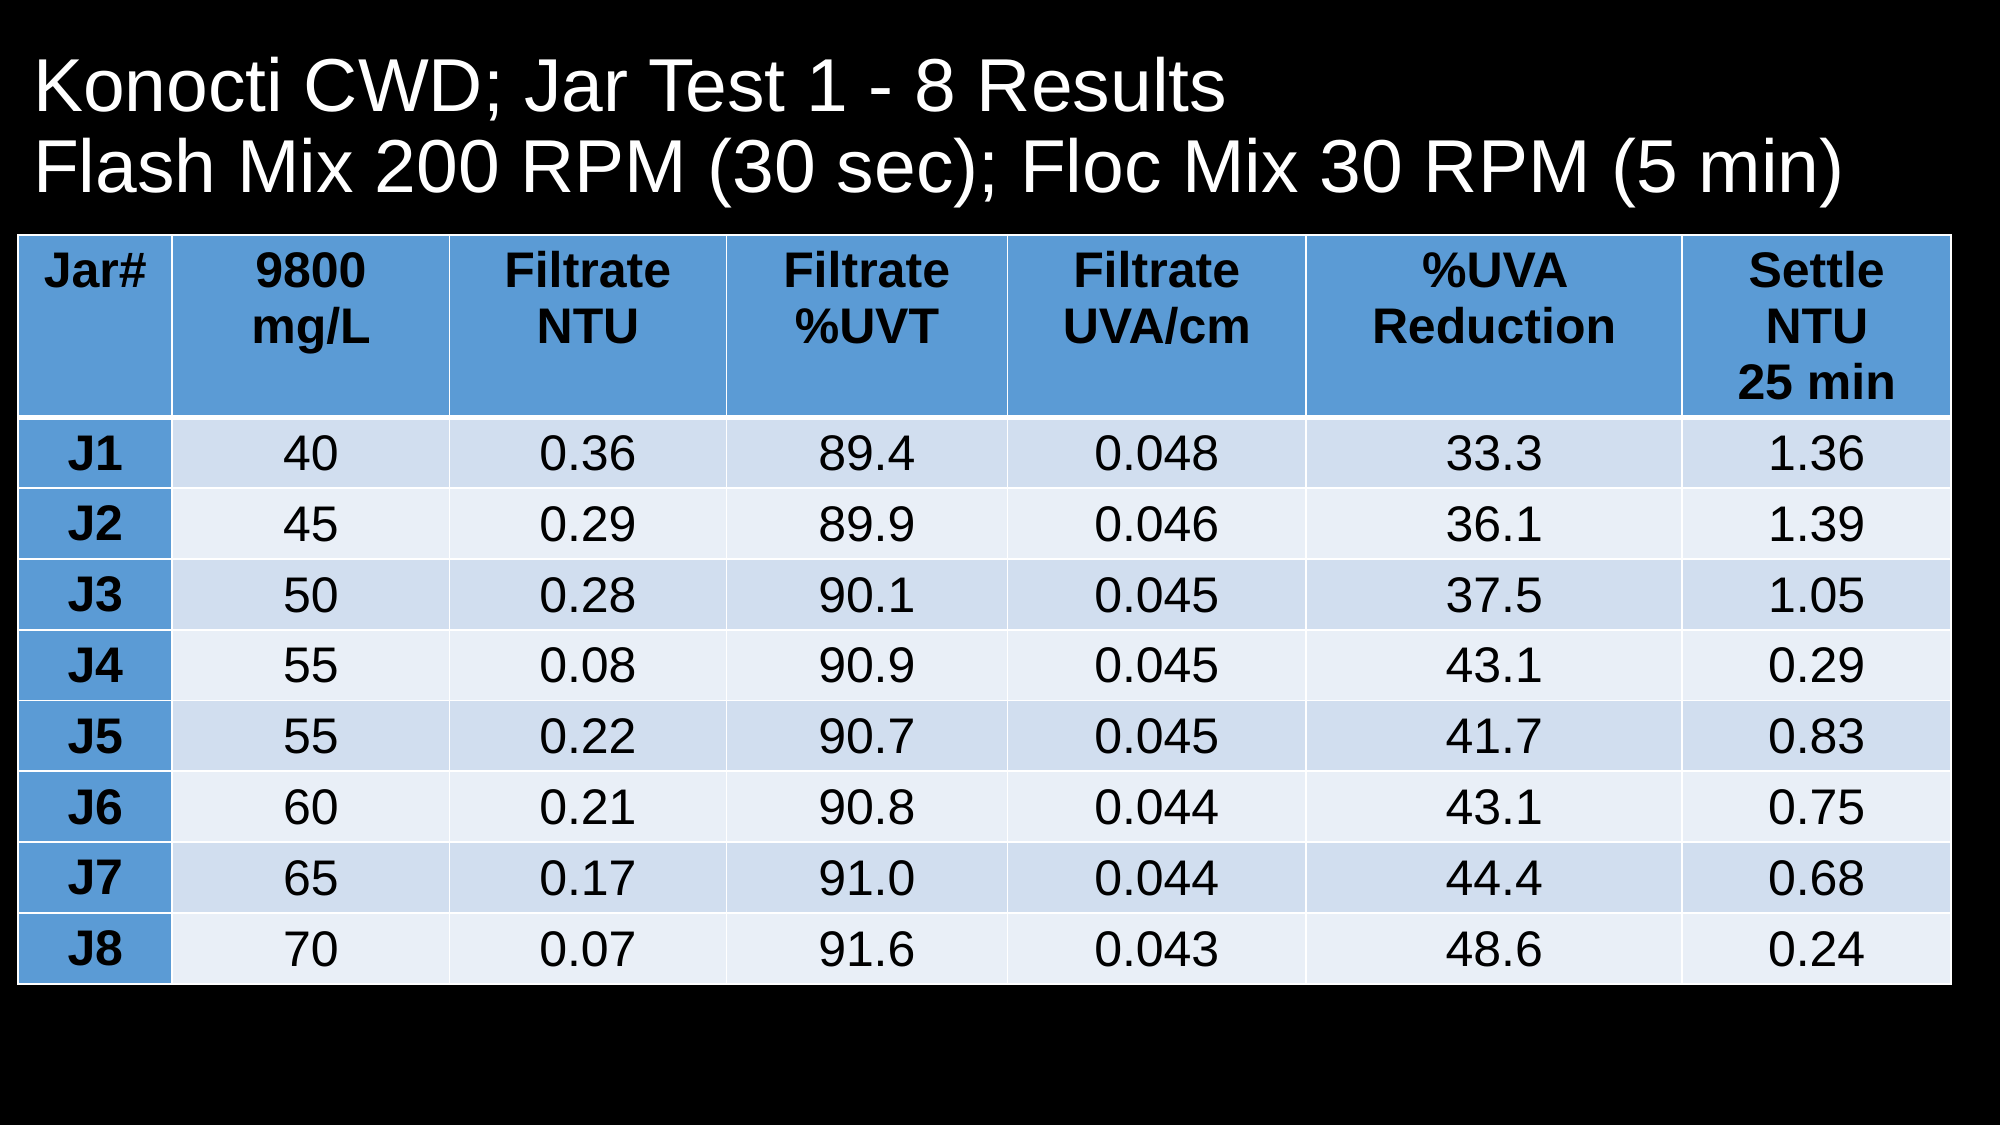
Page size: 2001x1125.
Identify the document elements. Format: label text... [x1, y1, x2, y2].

table_cell 0.044 [1008, 772, 1305, 841]
table_cell 0.36 [450, 420, 726, 487]
table_cell J8 [19, 914, 171, 983]
table_cell 48.6 [1307, 914, 1681, 983]
table_cell 0.22 [450, 701, 726, 770]
table_cell J6 [19, 772, 171, 841]
table_cell 0.29 [450, 489, 726, 558]
table_header Filtrate %UVT [727, 236, 1007, 415]
table_cell 89.4 [727, 420, 1007, 487]
table_cell 45 [173, 489, 449, 558]
table_cell 0.17 [450, 843, 726, 912]
table_cell 90.7 [727, 701, 1007, 770]
table_header %UVA Reduction [1307, 236, 1681, 415]
table_cell 0.045 [1008, 701, 1305, 770]
table_cell 33.3 [1307, 420, 1681, 487]
table_header Filtrate UVA/cm [1008, 236, 1305, 415]
table_cell 43.1 [1307, 631, 1681, 700]
table_cell J1 [19, 420, 171, 487]
table_cell 44.4 [1307, 843, 1681, 912]
table_cell 40 [173, 420, 449, 487]
title Konocti CWD; Jar Test 1 - 8 Results Flash Mix 200 RPM (30 sec); Floc Mix 30 RPM (5 min) [18, 19, 1973, 237]
table_cell 0.045 [1008, 631, 1305, 700]
table_cell 1.36 [1683, 420, 1950, 487]
table_cell 70 [173, 914, 449, 983]
table_cell 1.05 [1683, 560, 1950, 629]
table_cell 0.24 [1683, 914, 1950, 983]
table_cell 0.83 [1683, 701, 1950, 770]
table_cell 0.75 [1683, 772, 1950, 841]
table_cell 0.043 [1008, 914, 1305, 983]
table_cell 43.1 [1307, 772, 1681, 841]
table_header Filtrate NTU [450, 236, 726, 415]
table_cell 60 [173, 772, 449, 841]
table_cell 0.29 [1683, 631, 1950, 700]
table_cell 37.5 [1307, 560, 1681, 629]
table_cell 91.0 [727, 843, 1007, 912]
table_cell 41.7 [1307, 701, 1681, 770]
table_cell 0.044 [1008, 843, 1305, 912]
table_cell 50 [173, 560, 449, 629]
table_cell 90.8 [727, 772, 1007, 841]
table_cell J2 [19, 489, 171, 558]
table_cell 36.1 [1307, 489, 1681, 558]
table_cell 90.1 [727, 560, 1007, 629]
table_cell 0.046 [1008, 489, 1305, 558]
table_header Jar# [19, 236, 171, 415]
table_cell 55 [173, 701, 449, 770]
table_cell 65 [173, 843, 449, 912]
table_cell J7 [19, 843, 171, 912]
table_cell J4 [19, 631, 171, 700]
table_cell 0.28 [450, 560, 726, 629]
table_cell 0.08 [450, 631, 726, 700]
table_cell J3 [19, 560, 171, 629]
table_cell 0.045 [1008, 560, 1305, 629]
table_cell 89.9 [727, 489, 1007, 558]
table_cell 0.21 [450, 772, 726, 841]
table_cell 0.048 [1008, 420, 1305, 487]
table_cell J5 [19, 701, 171, 770]
table_cell 0.68 [1683, 843, 1950, 912]
table_cell 1.39 [1683, 489, 1950, 558]
table_header Settle NTU 25 min [1683, 236, 1950, 415]
table_cell 91.6 [727, 914, 1007, 983]
table_cell 55 [173, 631, 449, 700]
table_cell 0.07 [450, 914, 726, 983]
table_cell 90.9 [727, 631, 1007, 700]
table_header 9800 mg/L [173, 236, 449, 415]
